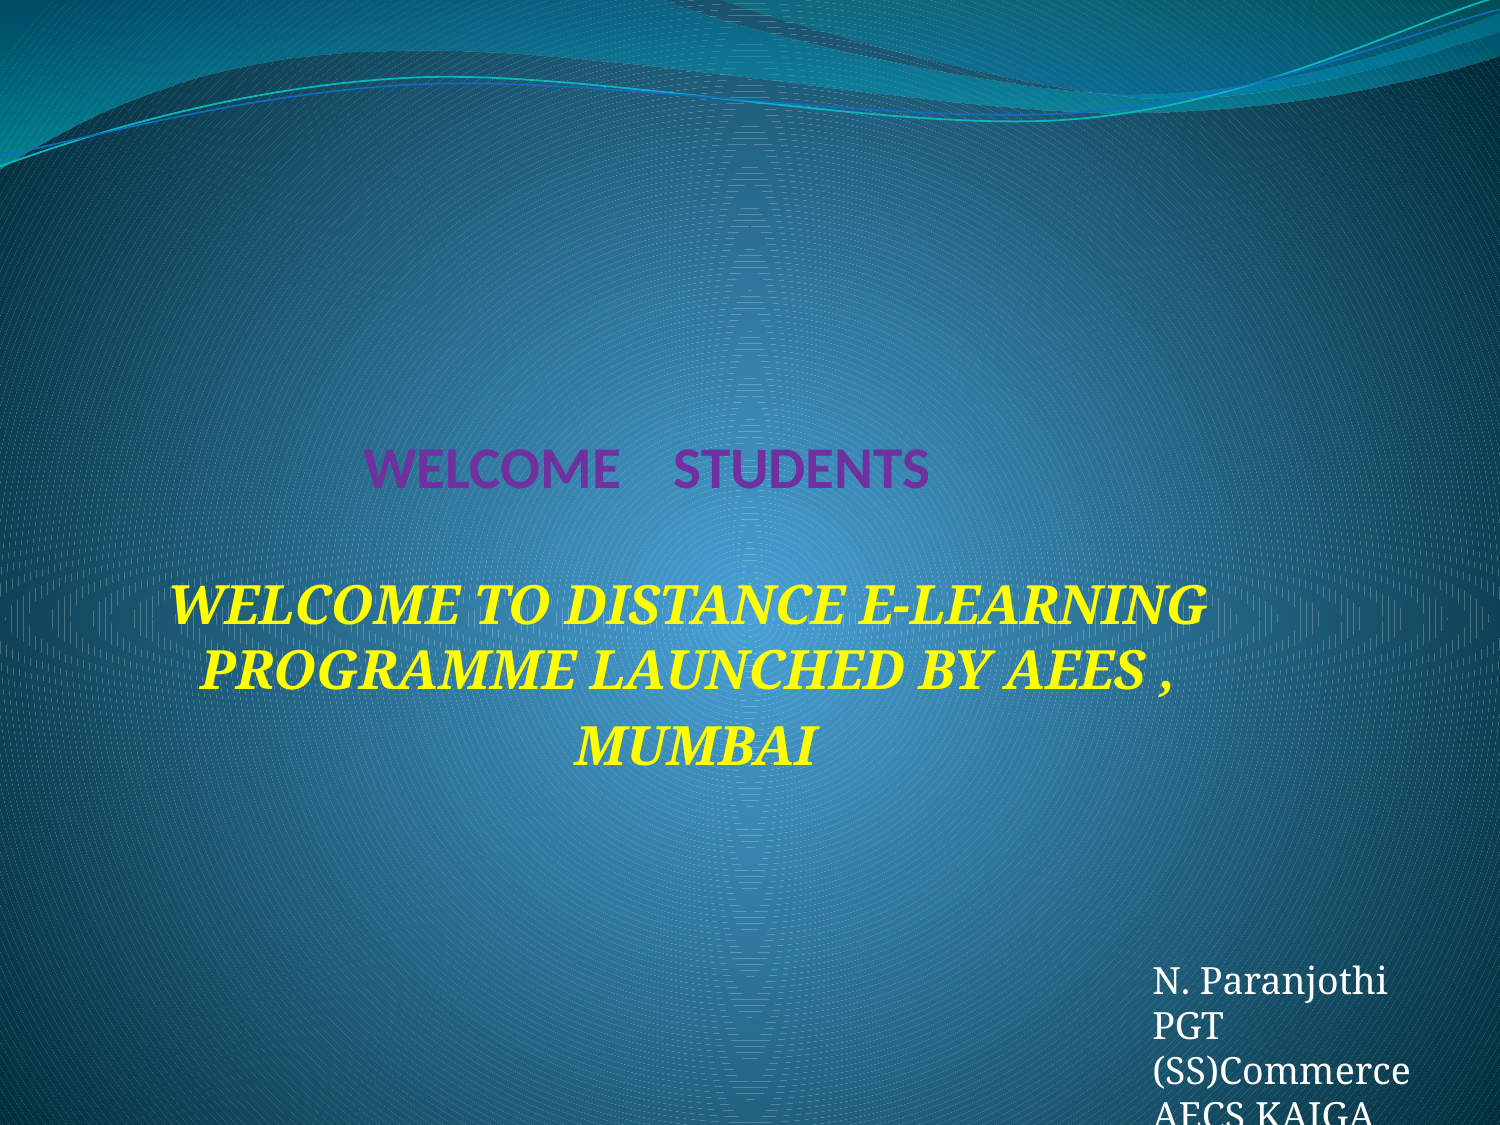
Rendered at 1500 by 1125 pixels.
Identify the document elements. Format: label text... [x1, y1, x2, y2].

subtitle WELCOME TO DISTANCE E-LEARNING PROGRAMME LAUNCHED BY AEES , MUMBAI [62, 562, 1325, 875]
title WELCOME STUDENTS [350, 350, 1300, 500]
